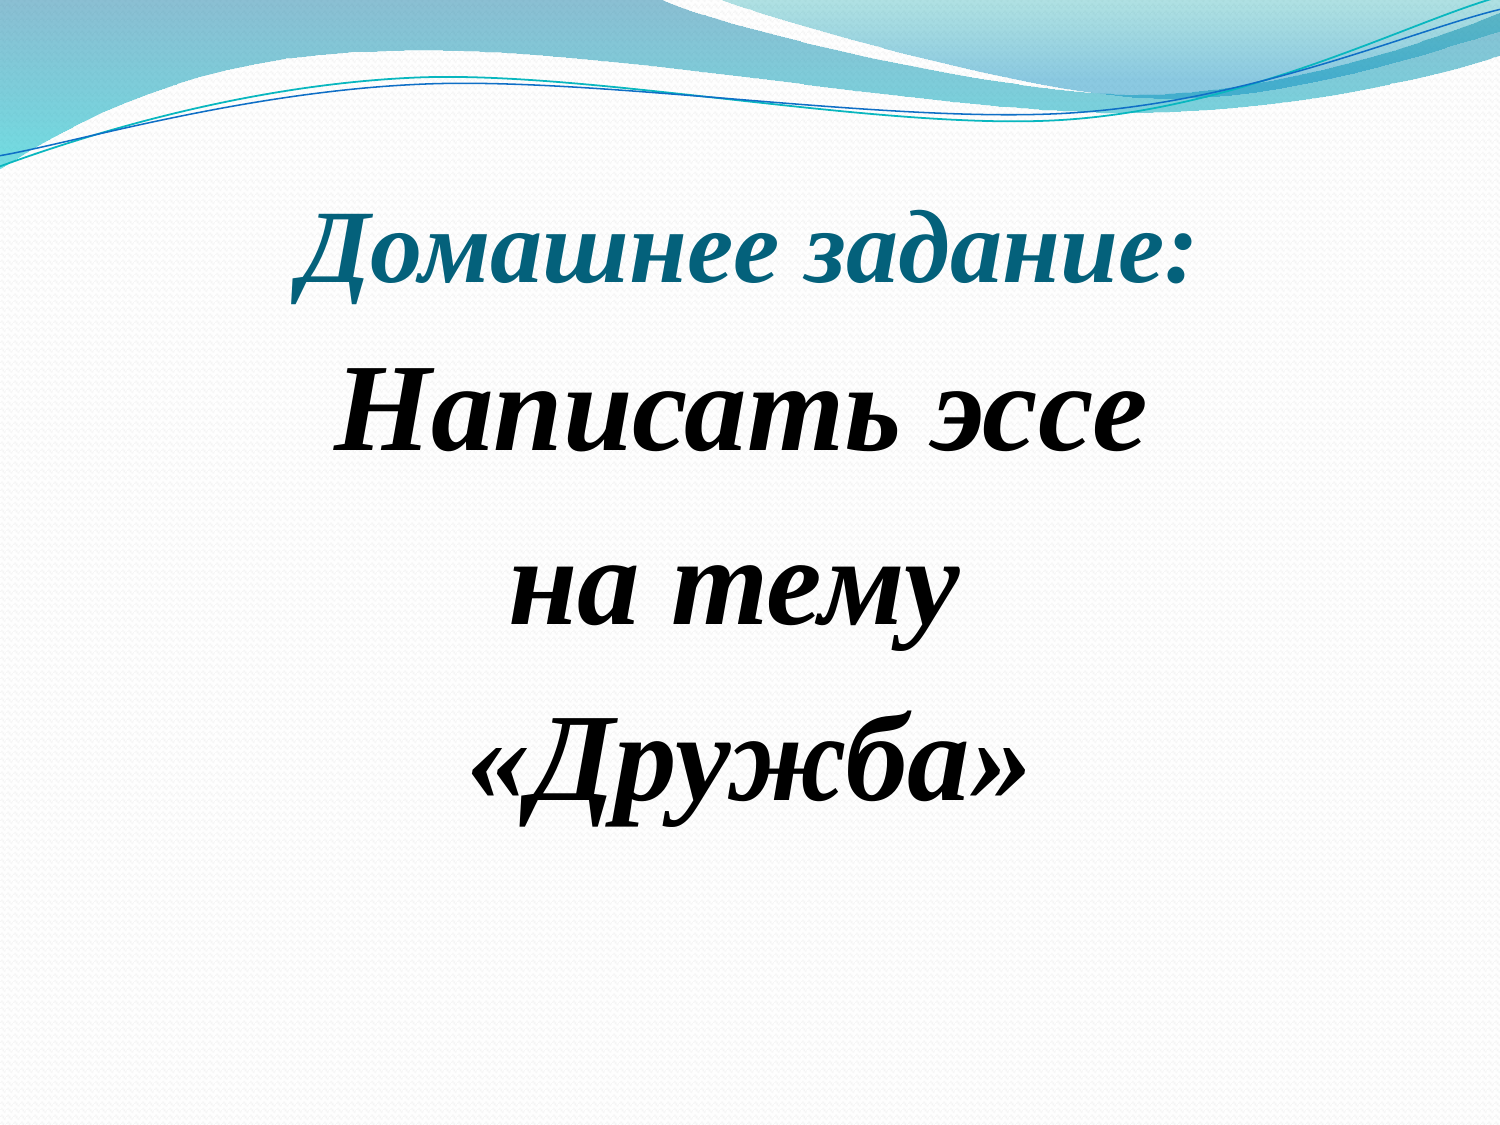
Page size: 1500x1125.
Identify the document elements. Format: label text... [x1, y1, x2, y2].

list Написать эссе на тему «Дружба» [74, 317, 1426, 1038]
title Домашнее задание: [74, 115, 1426, 304]
